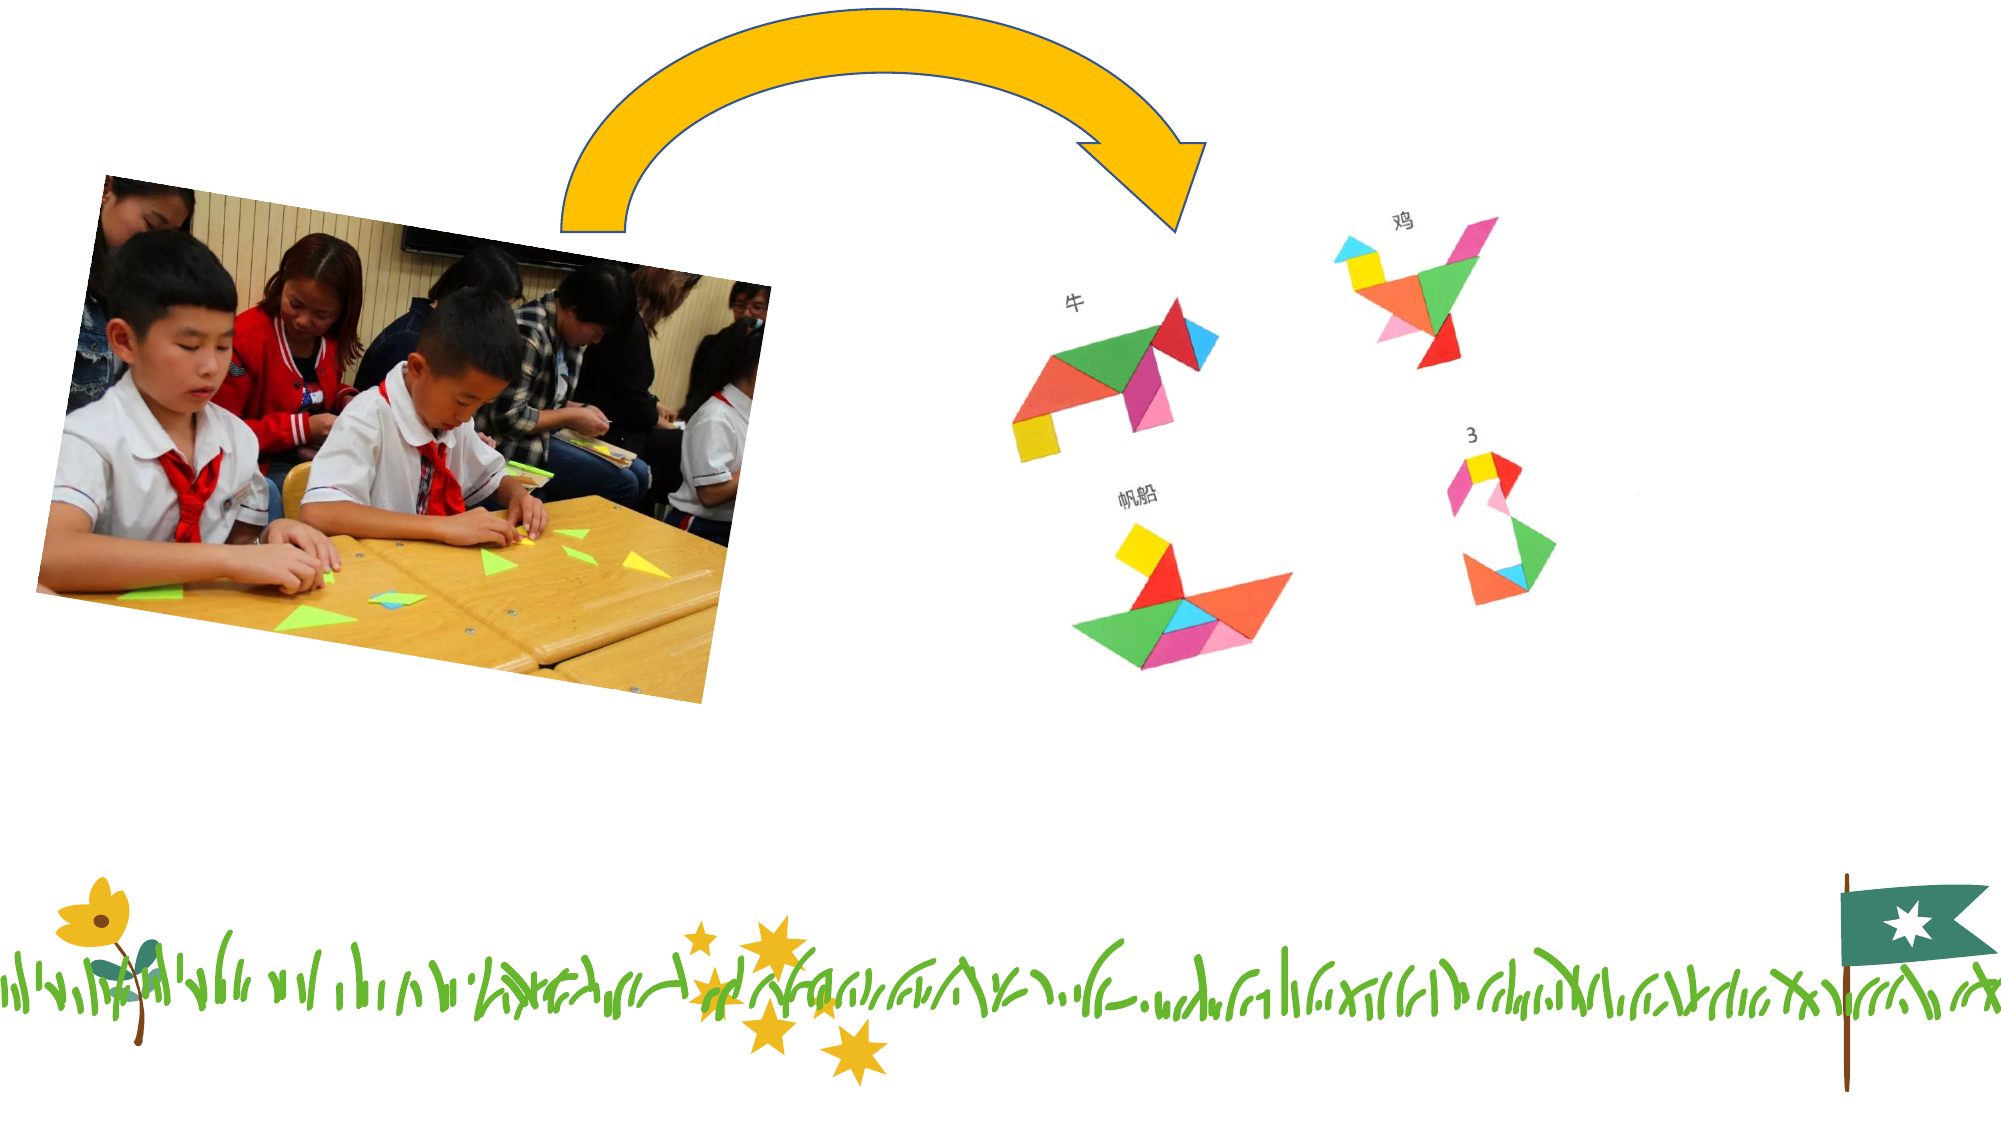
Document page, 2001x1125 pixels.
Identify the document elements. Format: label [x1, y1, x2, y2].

picture [0, 913, 2000, 1087]
text_box [1840, 1022, 2000, 1093]
picture [937, 147, 1666, 745]
picture [36, 175, 772, 705]
text_box [1840, 873, 2000, 929]
text_box [560, 7, 1207, 227]
text_box [55, 873, 169, 929]
text_box [55, 1022, 169, 1047]
